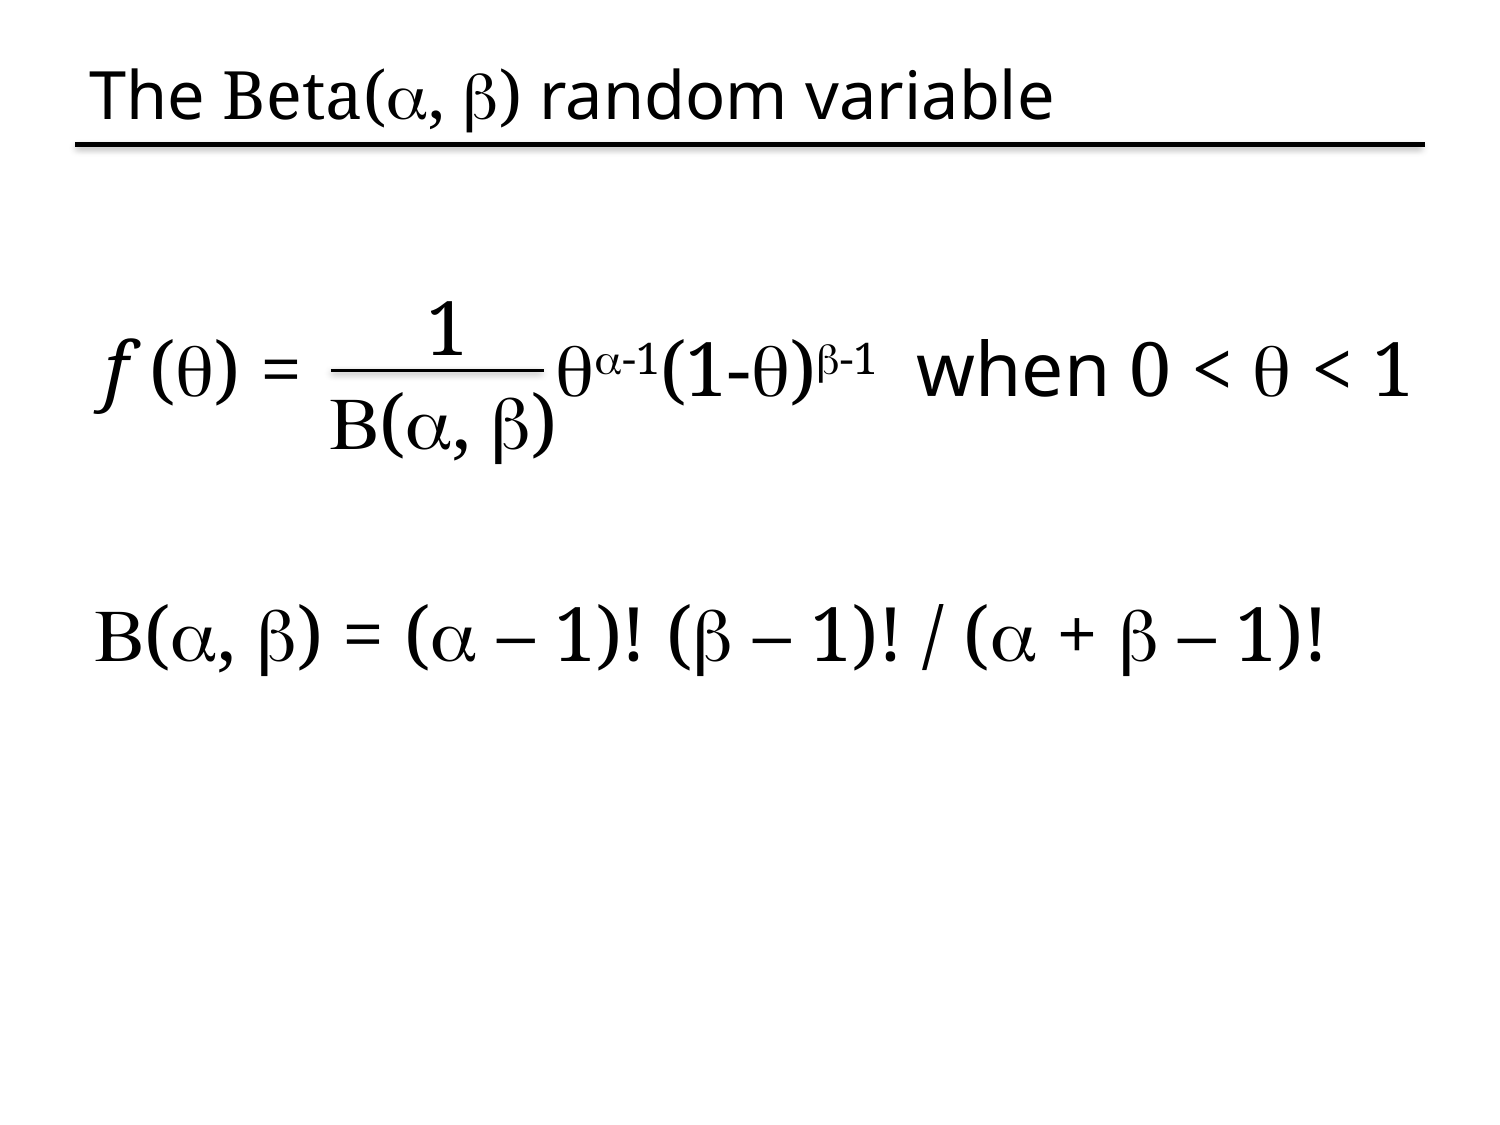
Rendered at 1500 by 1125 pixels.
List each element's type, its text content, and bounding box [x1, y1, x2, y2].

text_box f (q) = qa-1(1-q)b-1 when 0 < q < 1 [483, 314, 1430, 432]
text_box B(a, b) [313, 367, 573, 473]
title The Beta(a, b) random variable [75, 45, 1425, 145]
text_box f (q) = qa-1(1-q)b-1 when 0 < q < 1 [89, 314, 411, 432]
text_box B(a, b) = (a – 1)! (b – 1)! / (a + b – 1)! [79, 578, 1364, 684]
text_box 1 [411, 273, 483, 370]
